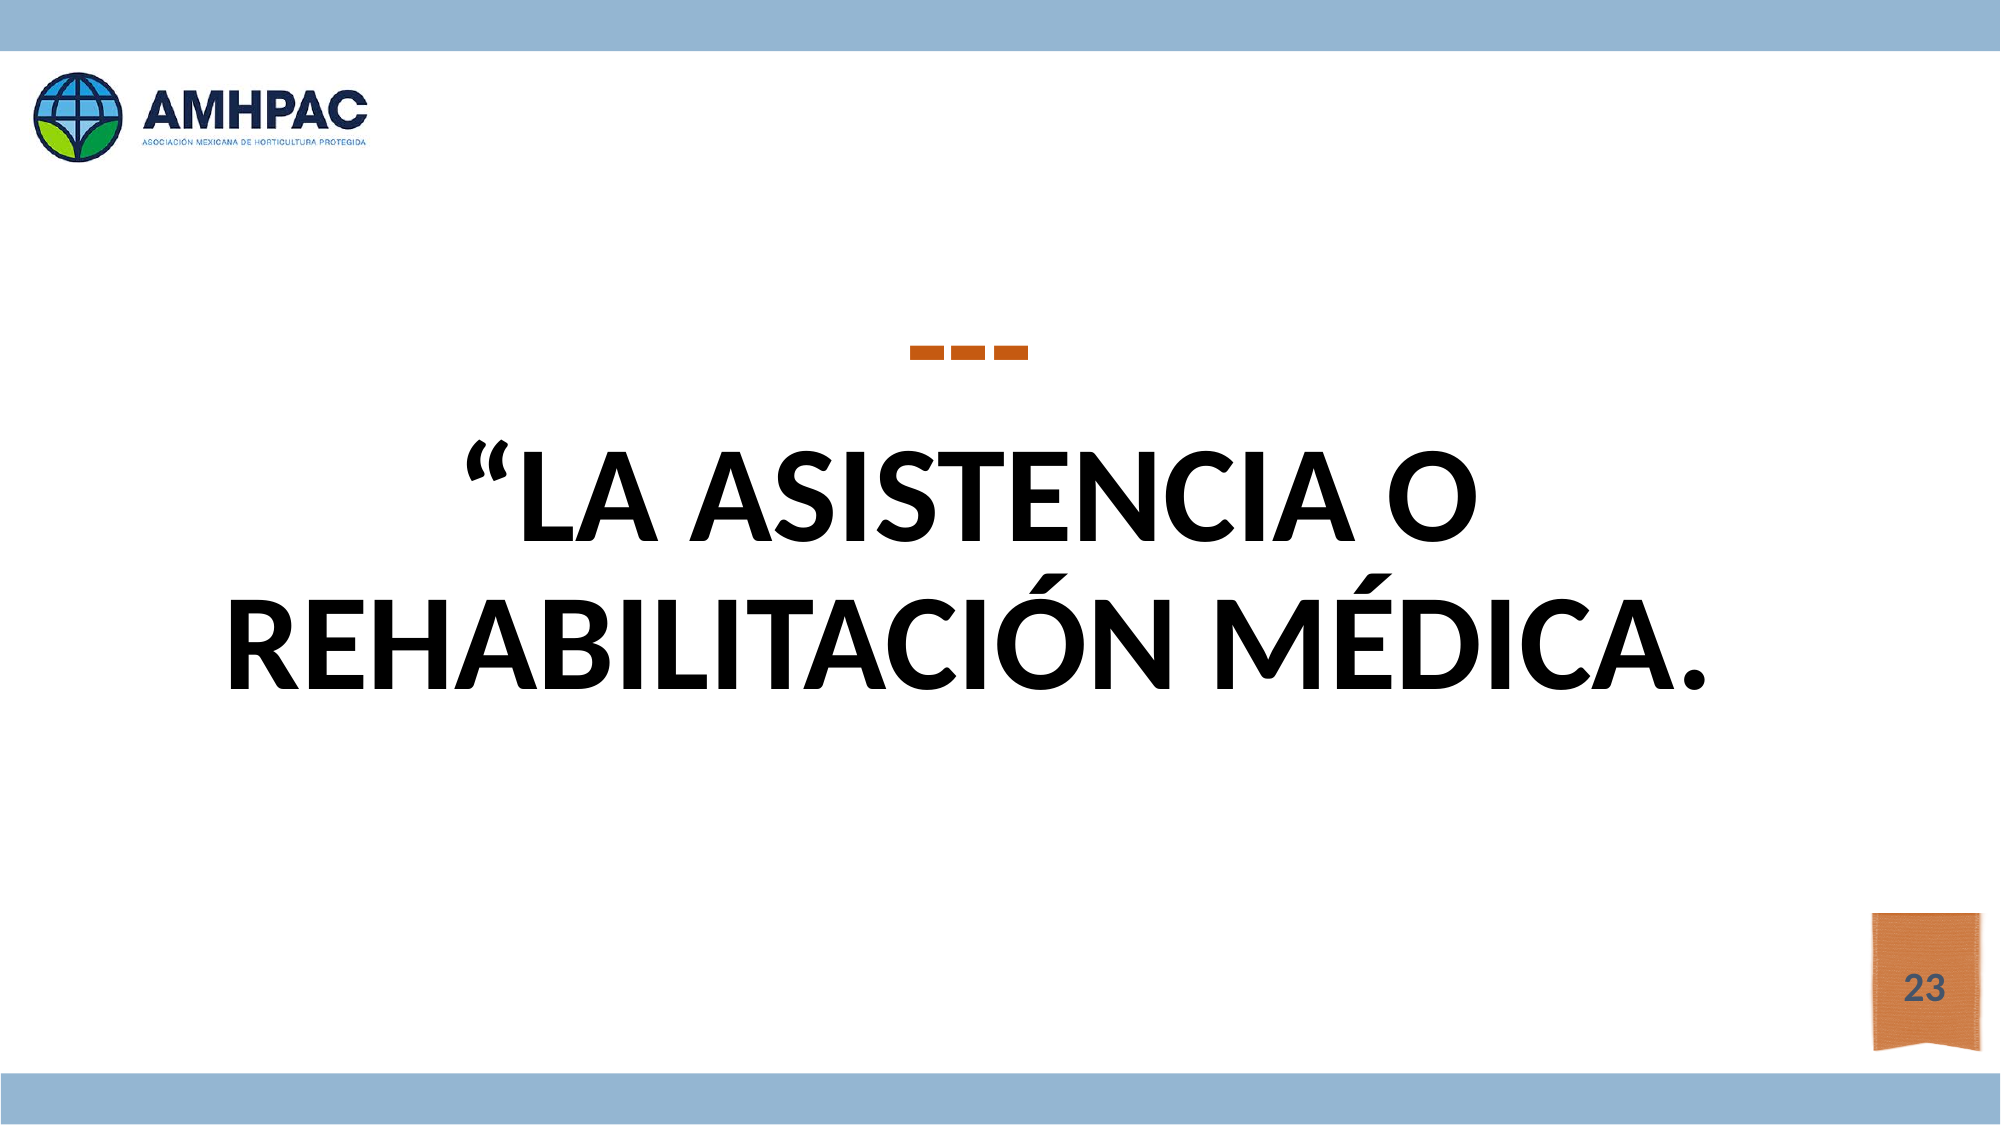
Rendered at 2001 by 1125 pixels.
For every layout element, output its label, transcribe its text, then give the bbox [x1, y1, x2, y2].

text_box 23 [1510, 952, 1961, 1013]
text_box --- “LA ASISTENCIA O REHABILITACIÓN MÉDICA. [74, 220, 1865, 774]
picture [29, 71, 375, 163]
